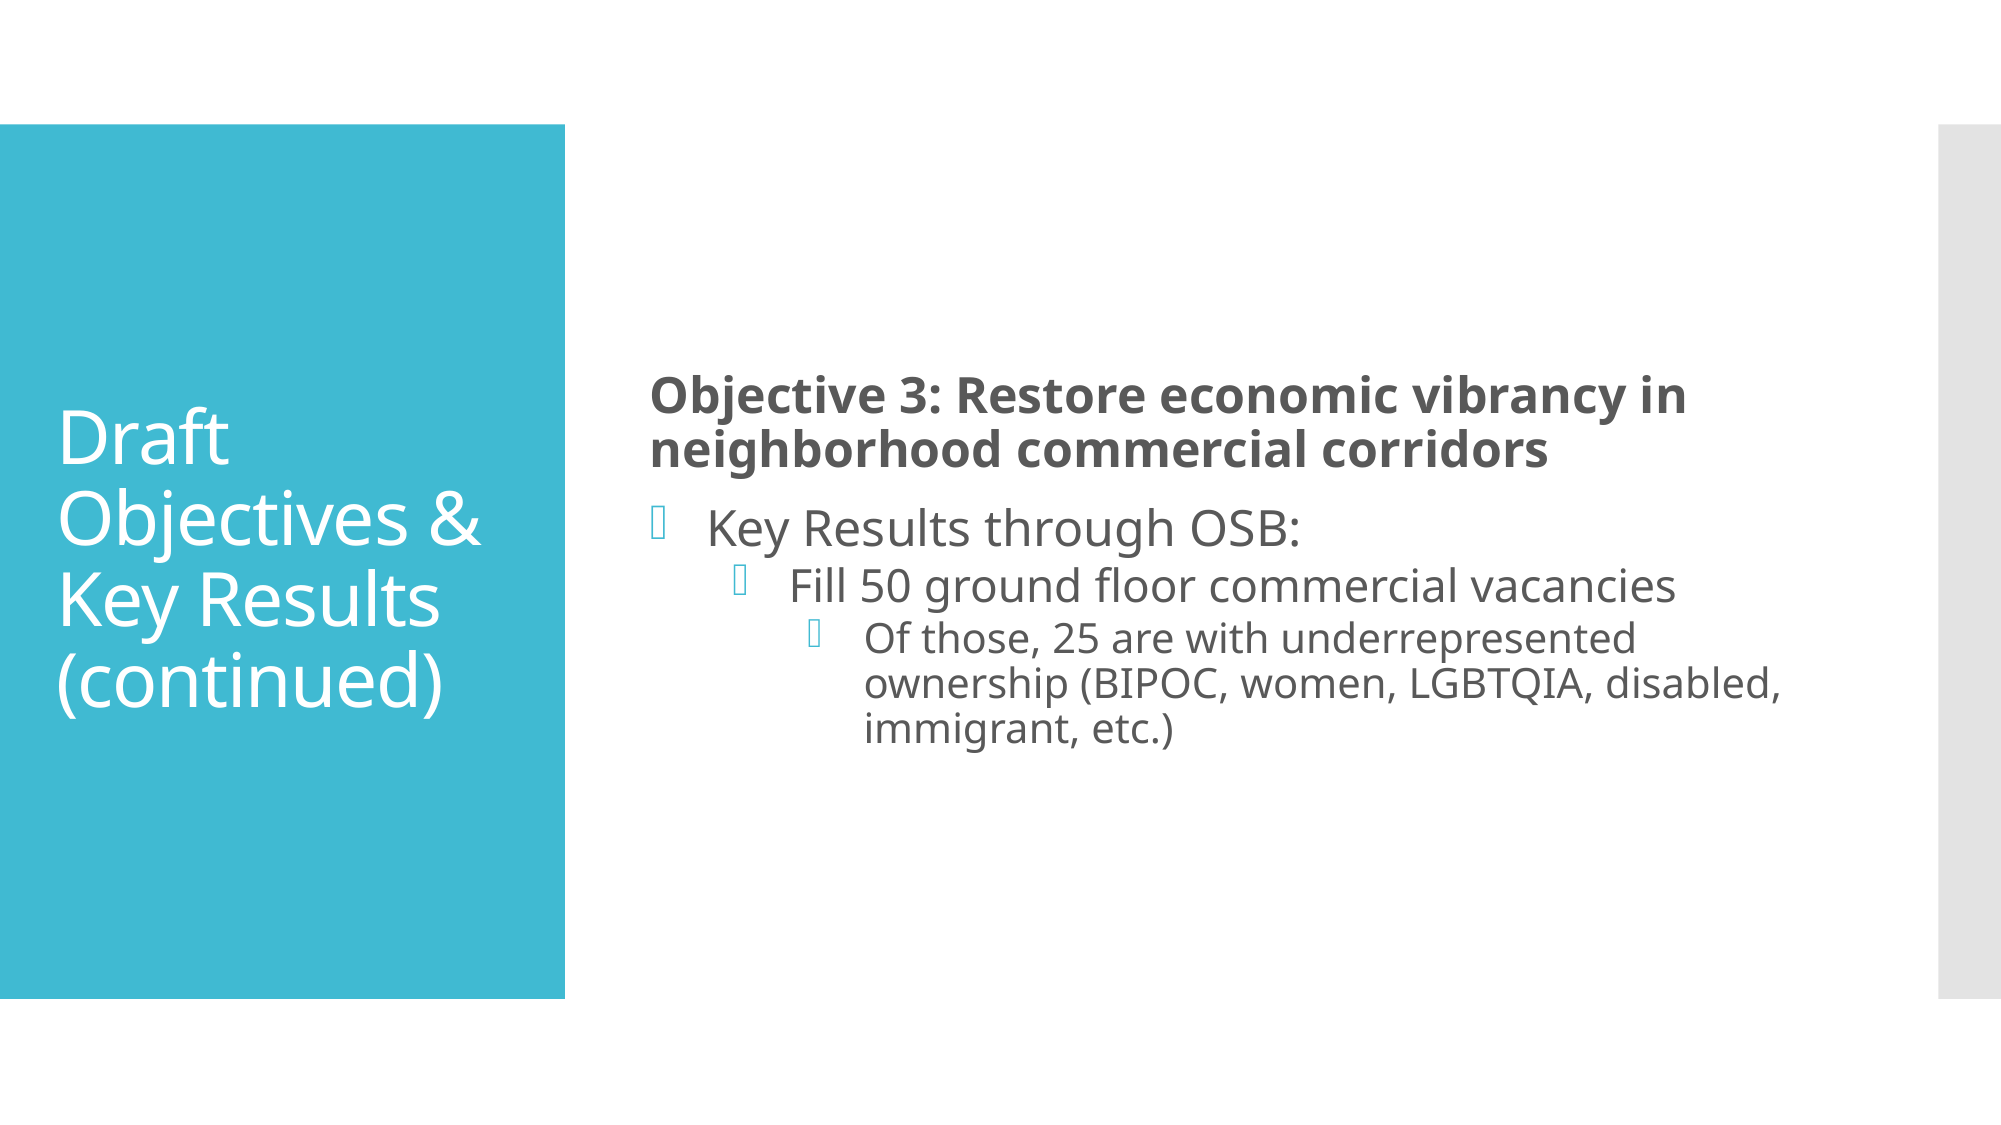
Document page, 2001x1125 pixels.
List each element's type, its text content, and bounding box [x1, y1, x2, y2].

list Objective 3: Restore economic vibrancy in neighborhood commercial corridors Key Results through OSB: Fill 50 ground floor commercial vacancies Of those, 25 are with underrepresented ownership (BIPOC, women, LGBTQIA, disabled, immigrant, etc.) [634, 141, 1835, 982]
title Draft Objectives & Key Results (continued) [41, 184, 525, 940]
